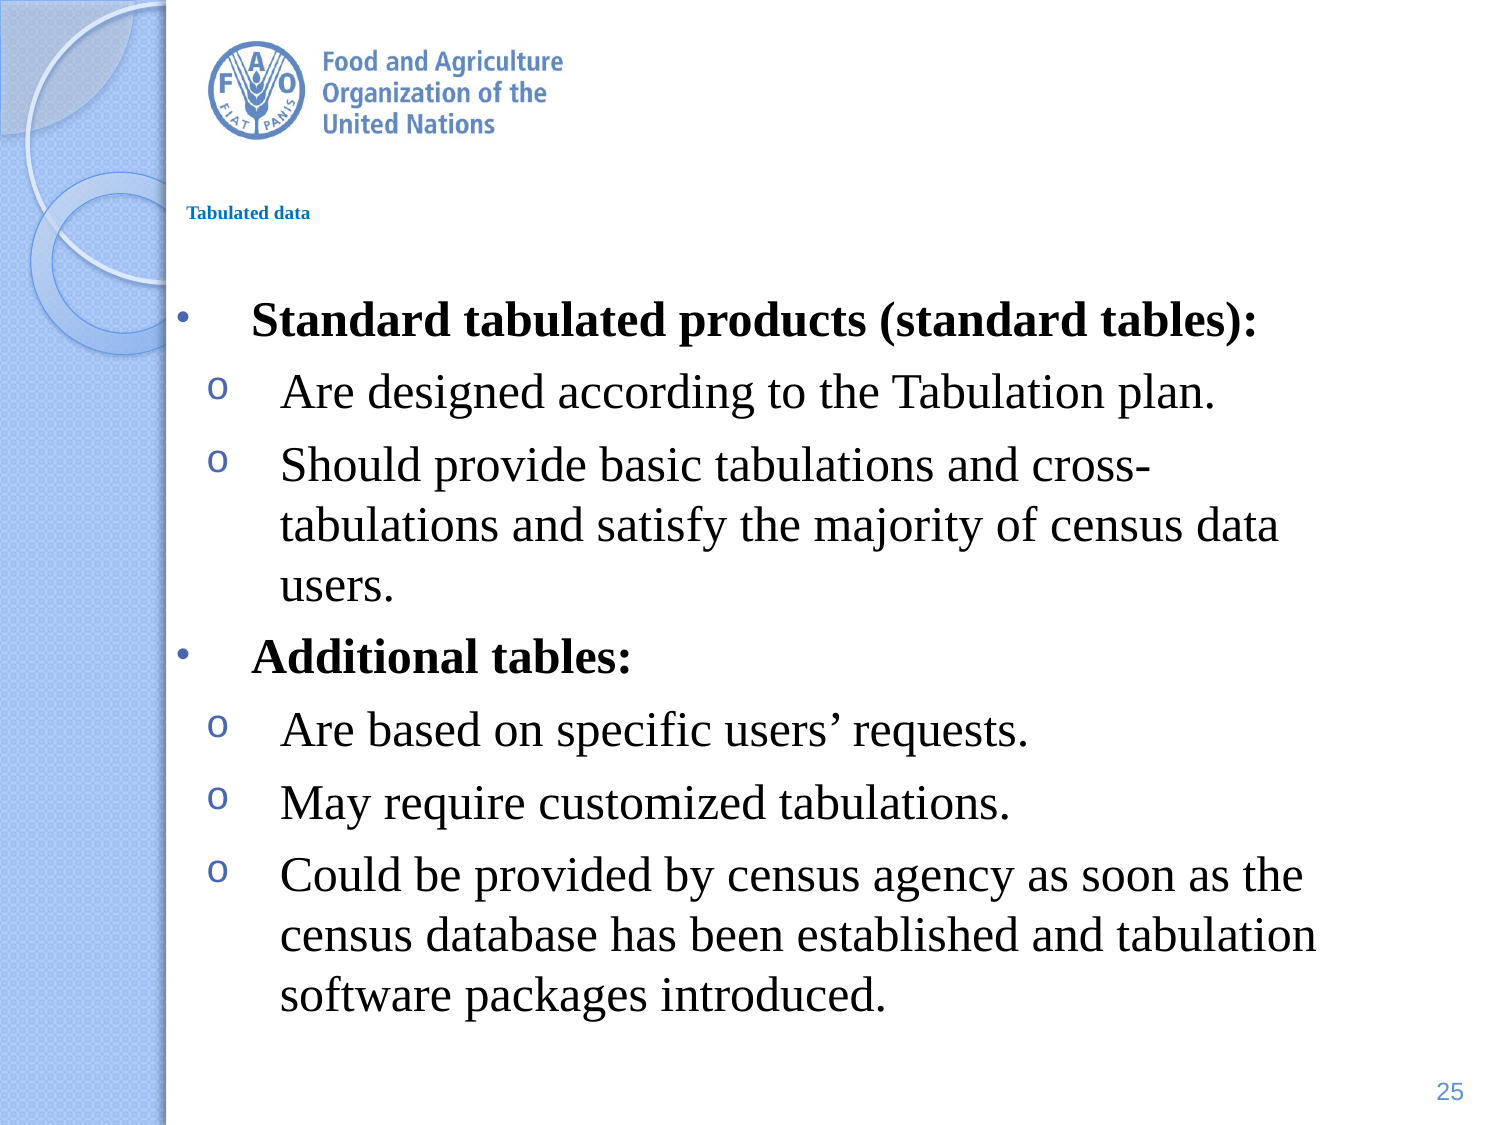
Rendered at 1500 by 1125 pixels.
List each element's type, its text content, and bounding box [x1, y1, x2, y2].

title Tabulated data [171, 169, 774, 256]
picture [167, 5, 602, 181]
list Standard tabulated products (standard tables): Are designed according to the Tabulation plan. Should provide basic tabulations and cross-tabulations and satisfy the majority of census data users. Additional tables: Are based on specific users’ requests. May require customized tabulations. Could be provided by census agency as soon as the census database has been established and tabulation software packages introduced. [147, 278, 1378, 1059]
slide_number 25 [1413, 1034, 1488, 1113]
